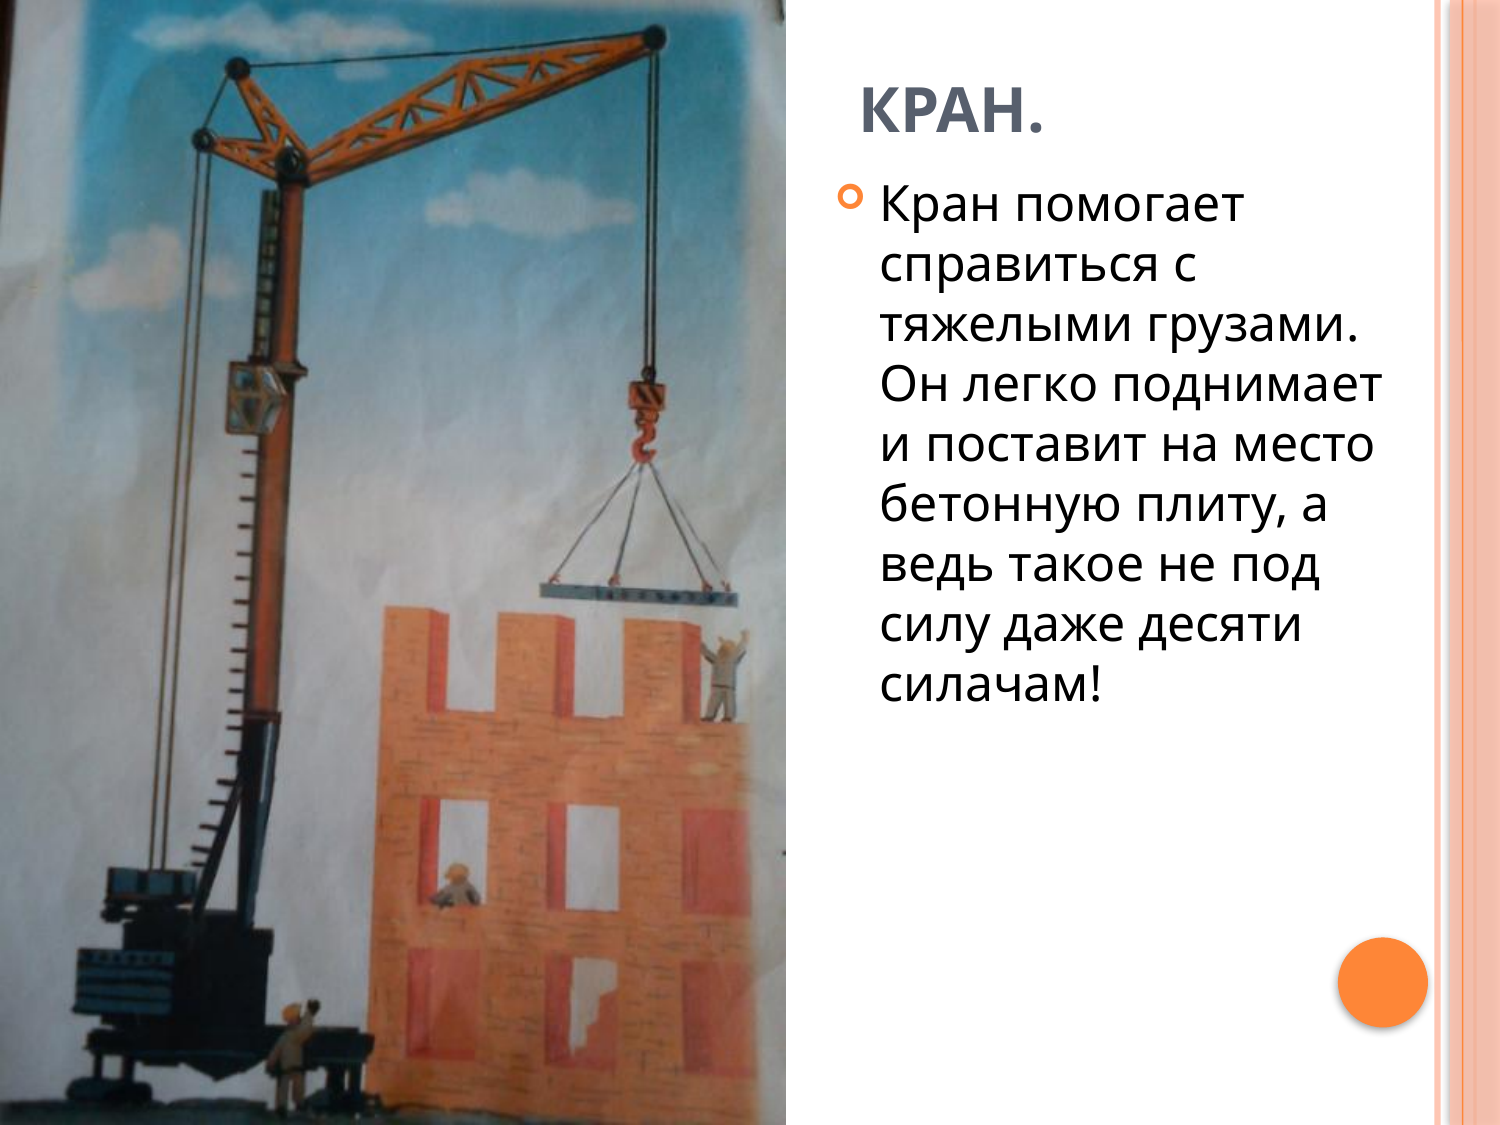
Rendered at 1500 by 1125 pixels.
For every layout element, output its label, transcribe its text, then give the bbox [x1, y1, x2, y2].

list Кран помогает справиться с тяжелыми грузами. Он легко поднимает и поставит на место бетонную плиту, а ведь такое не под силу даже десяти силачам! [820, 164, 1425, 1090]
title Кран. [843, 45, 1425, 153]
picture [0, 0, 786, 1125]
